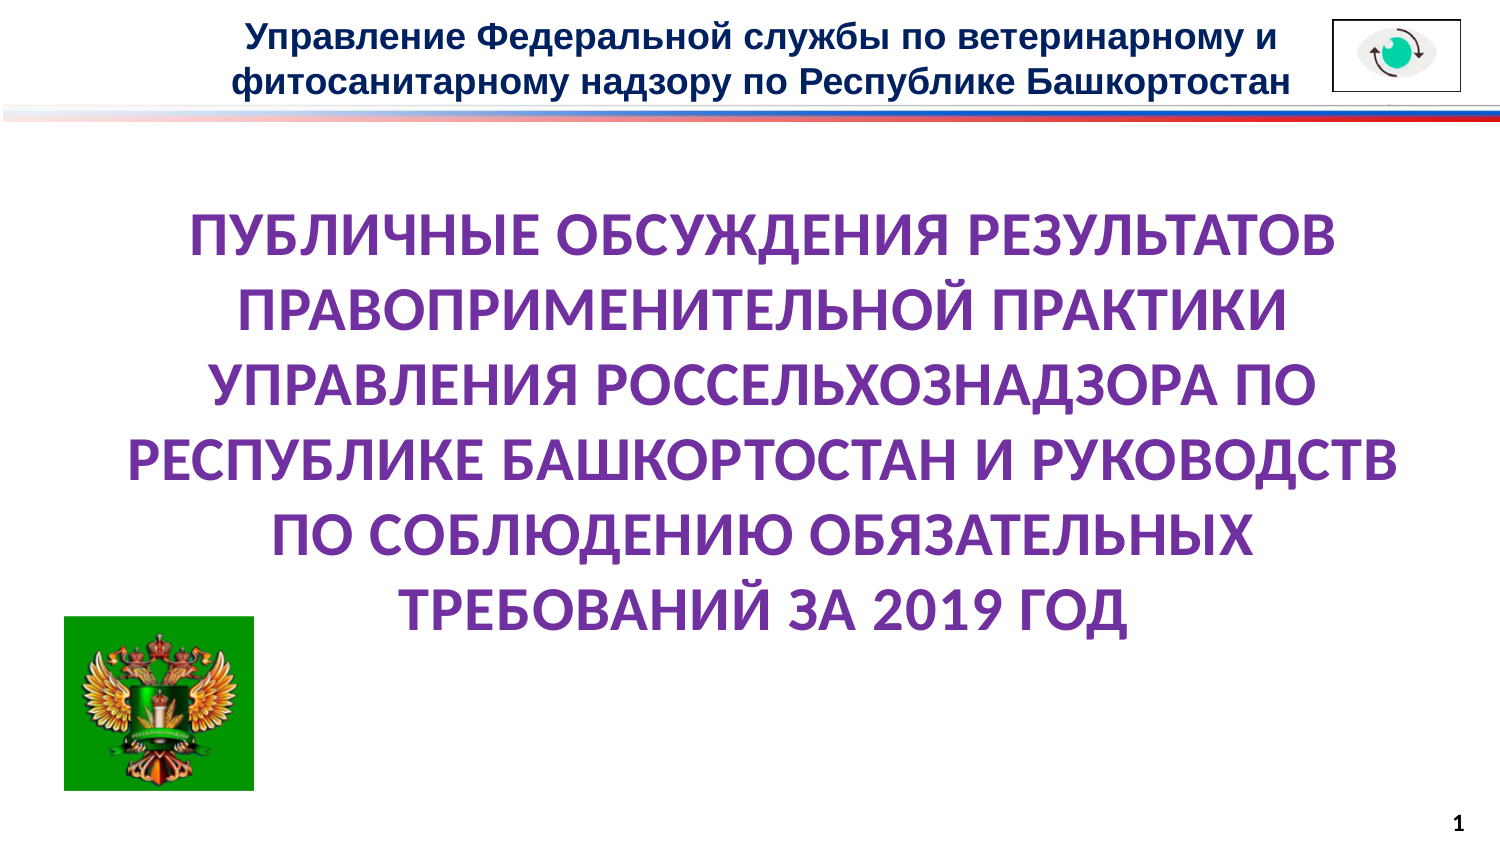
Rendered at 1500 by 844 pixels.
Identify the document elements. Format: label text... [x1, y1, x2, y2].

picture [1332, 19, 1462, 92]
slide_number 1 [1427, 799, 1480, 844]
picture [2, 104, 1500, 123]
text_box Управление Федеральной службы по ветеринарному и фитосанитарному надзору по Республике Башкортостан [93, 4, 1430, 102]
text_box ПУБЛИЧНЫЕ ОБСУЖДЕНИЯ РЕЗУЛЬТАТОВ ПРАВОПРИМЕНИТЕЛЬНОЙ ПРАКТИКИ УПРАВЛЕНИЯ РОССЕЛЬХОЗНАДЗОРА ПО РЕСПУБЛИКЕ БАШКОРТОСТАН И РУКОВОДСТВ ПО СОБЛЮДЕНИЮ ОБЯЗАТЕЛЬНЫХ ТРЕБОВАНИЙ ЗА 2019 ГОД [93, 185, 1435, 650]
picture [64, 615, 255, 791]
